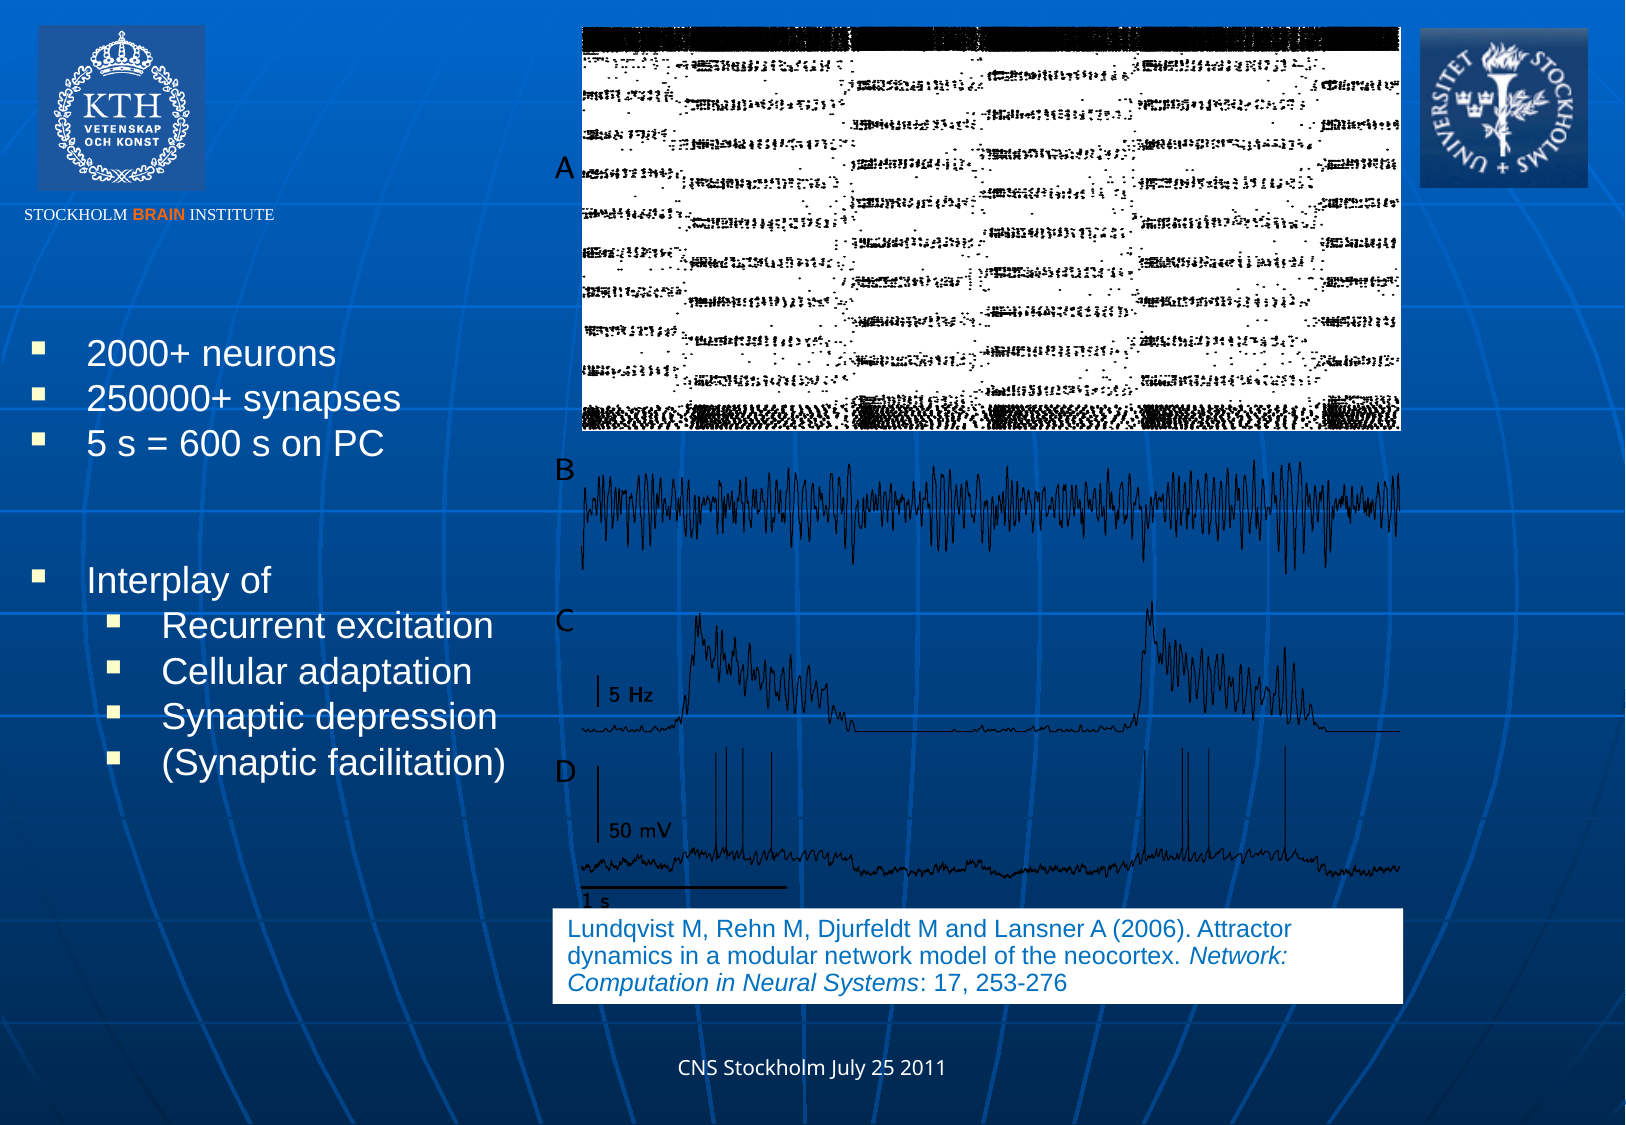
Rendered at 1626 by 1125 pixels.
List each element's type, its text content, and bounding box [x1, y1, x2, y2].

picture [550, 24, 1404, 912]
text_box Lundqvist M, Rehn M, Djurfeldt M and Lansner A (2006). Attractor dynamics in a modular network model of the neocortex. Network: Computation in Neural Systems: 17, 253-276 [552, 918, 1404, 1004]
picture [1420, 28, 1588, 188]
text_box 2000+ neurons 250000+ synapses 5 s = 600 s on PC Interplay of Recurrent excitation Cellular adaptation Synaptic depression (Synaptic facilitation) [15, 326, 531, 1006]
footer CNS Stockholm July 25 2011 [516, 1046, 1109, 1101]
picture [38, 25, 205, 191]
